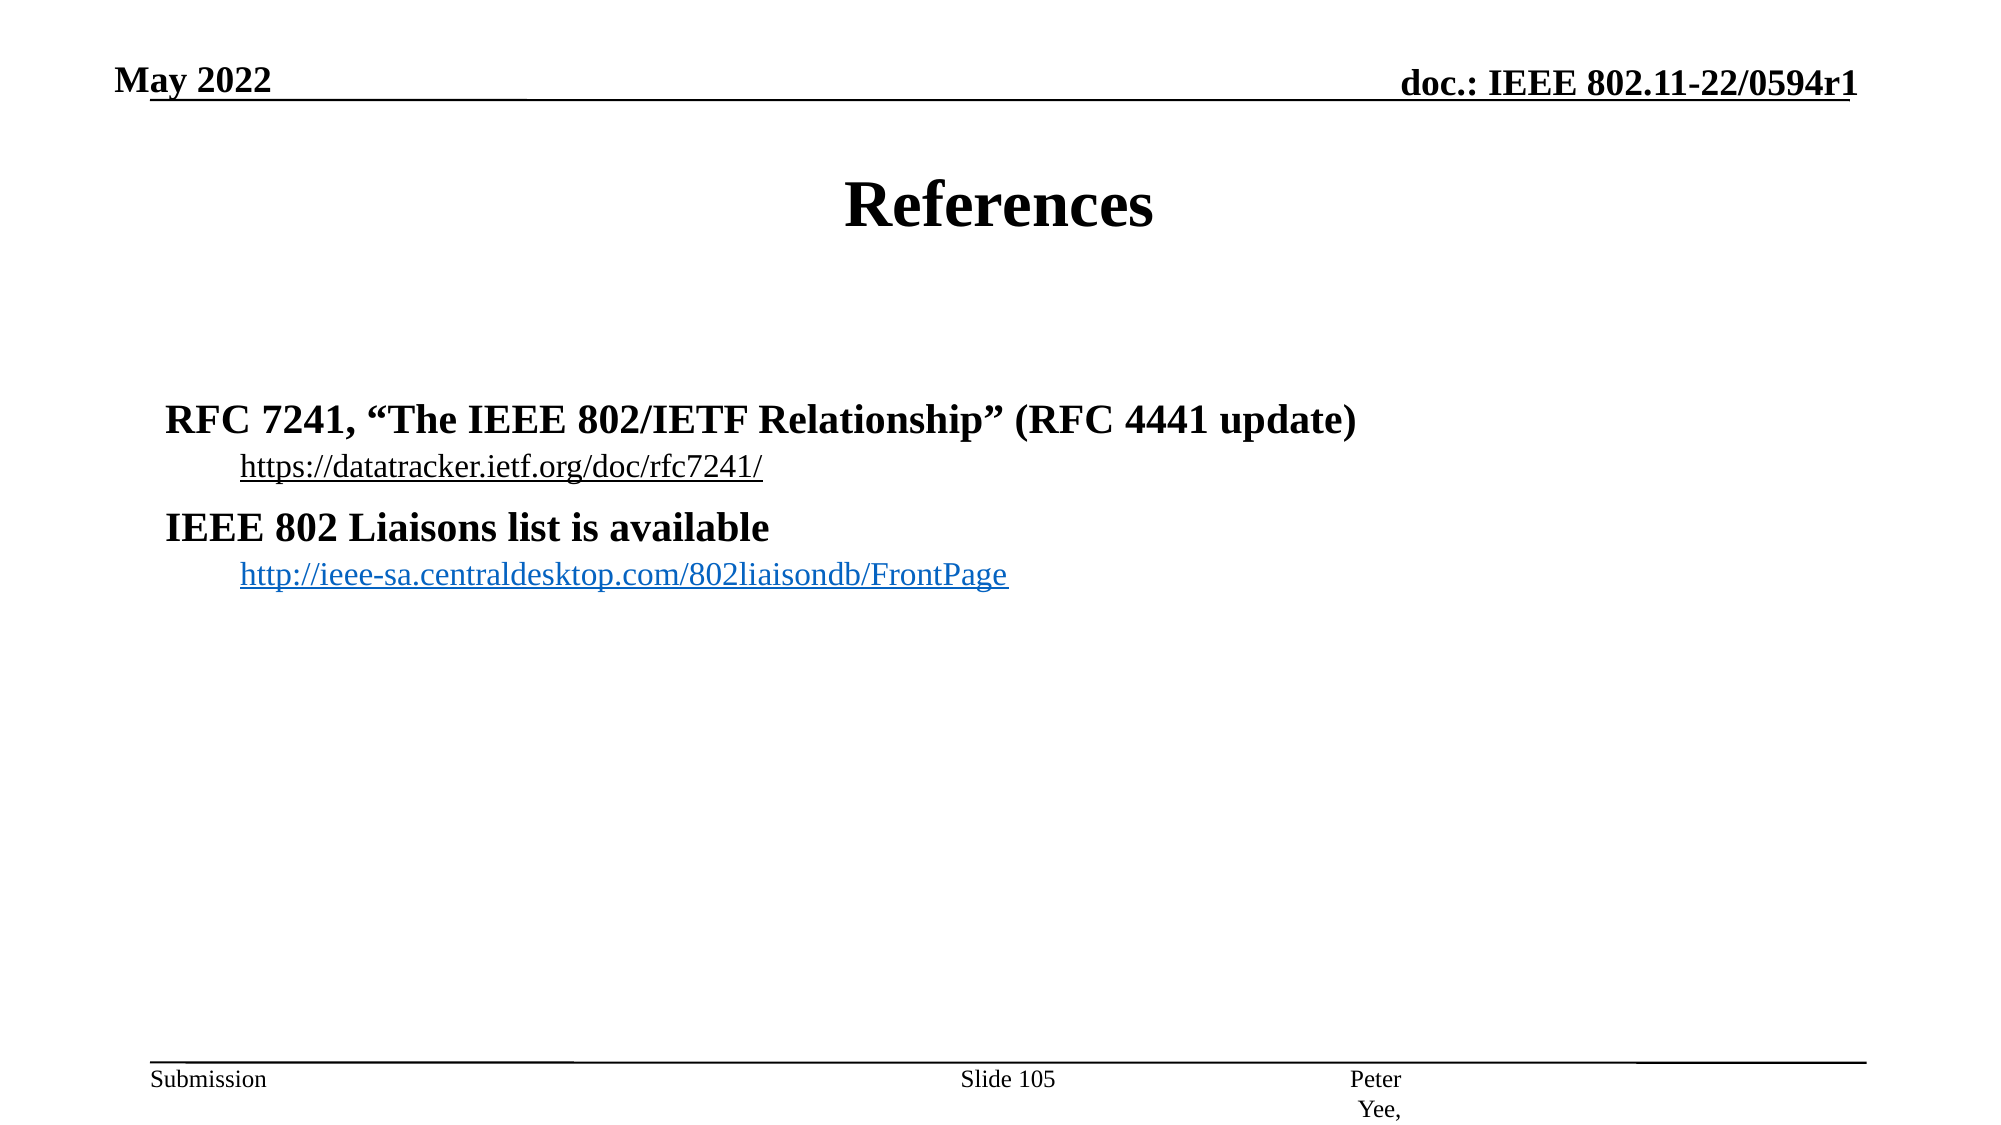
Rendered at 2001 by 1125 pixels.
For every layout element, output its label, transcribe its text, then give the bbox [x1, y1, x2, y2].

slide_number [114, 0, 426, 101]
slide_number Slide 105 [950, 1061, 1067, 1123]
title References [149, 112, 1850, 288]
footer Peter Yee, AKAYLA [1324, 1061, 1402, 1125]
list RFC 7241, “The IEEE 802/IETF Relationship” (RFC 4441 update) https://datatracker.ietf.org/doc/rfc7241/ IEEE 802 Liaisons list is available http://ieee-sa.centraldesktop.com/802liaisondb/FrontPage [149, 324, 1850, 1000]
